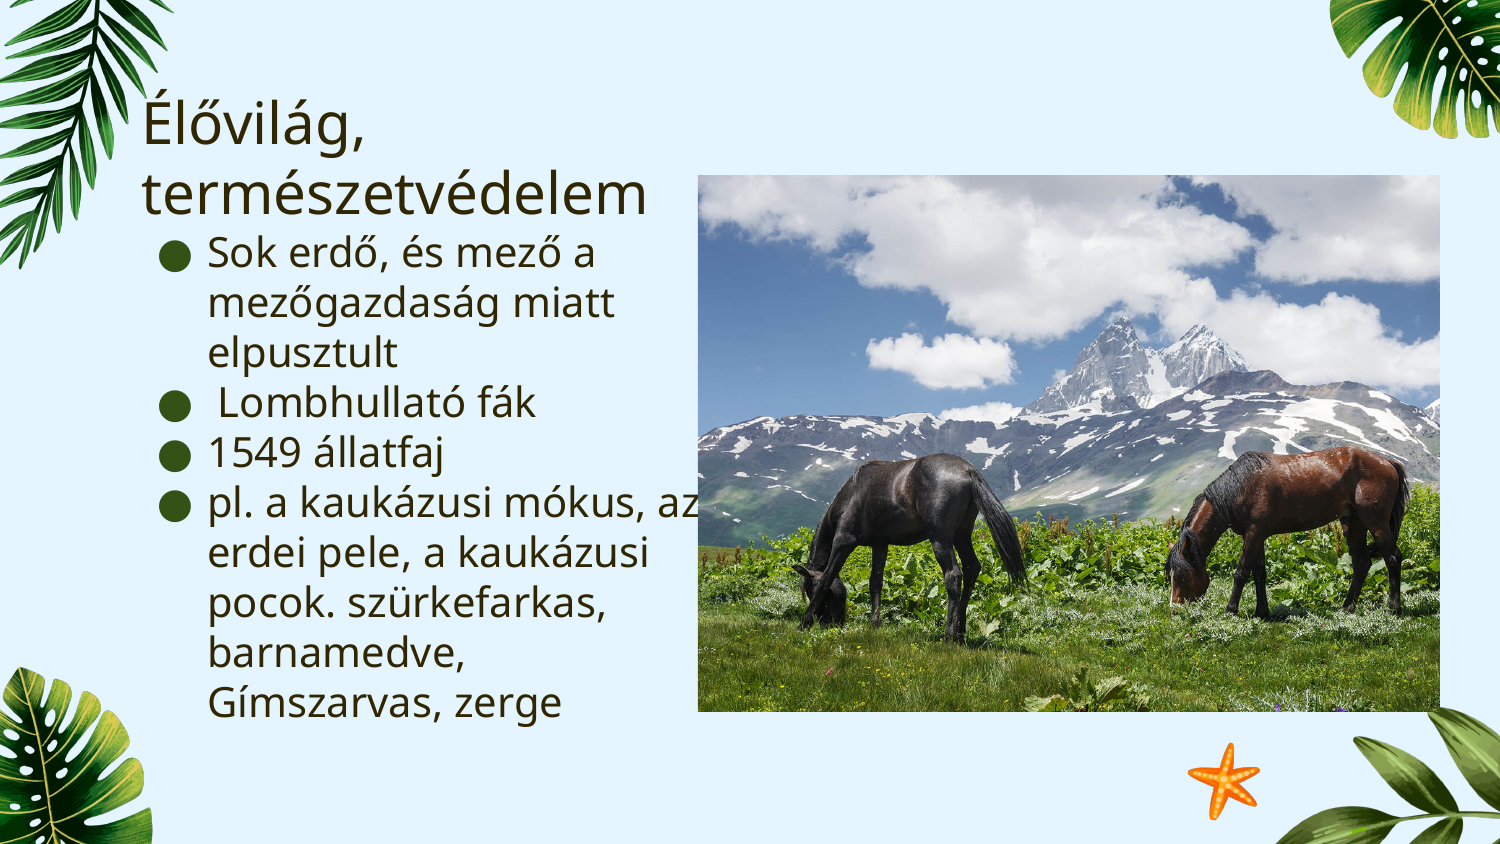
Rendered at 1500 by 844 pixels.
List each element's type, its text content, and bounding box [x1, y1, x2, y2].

picture [697, 175, 1500, 844]
picture [1328, 0, 1500, 139]
picture [0, 0, 228, 291]
picture [1179, 735, 1269, 828]
list Sok erdő, és mező a mezőgazdaság miatt elpusztult Lombhullató fák 1549 állatfaj pl. a kaukázusi mókus, az erdei pele, a kaukázusi pocok. szürkefarkas, barnamedve, Gímszarvas, zerge [116, 211, 692, 686]
title Élővilág, természetvédelem [126, 71, 797, 166]
picture [0, 656, 201, 844]
